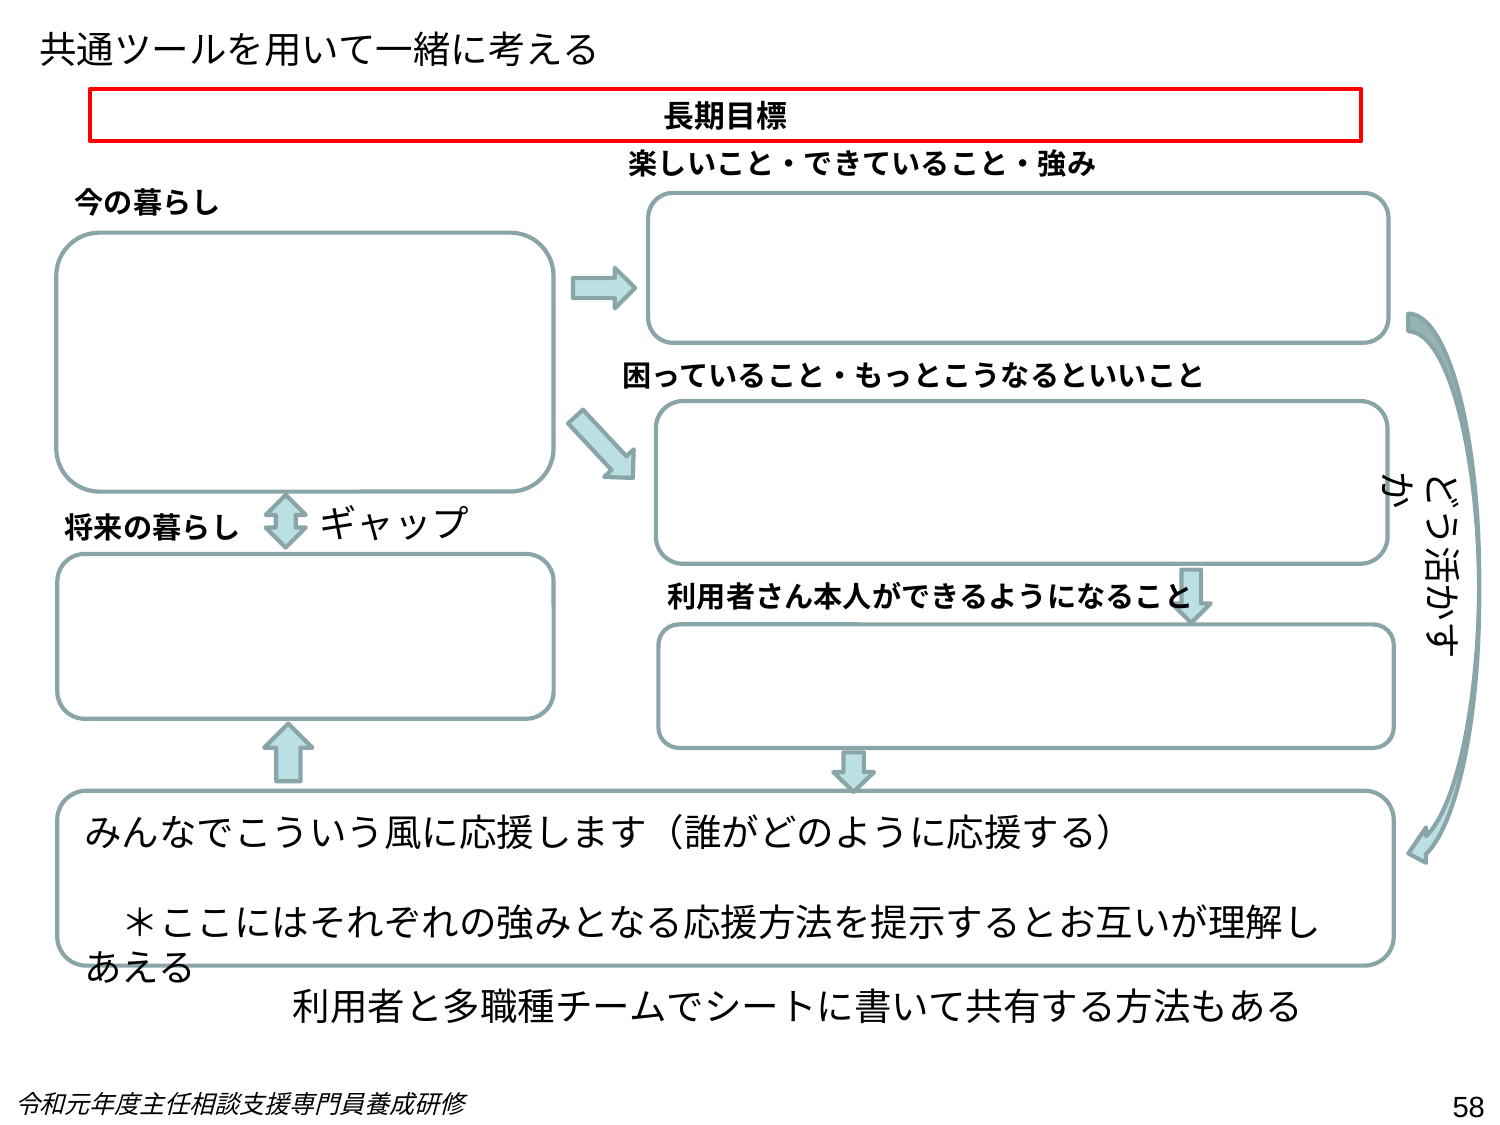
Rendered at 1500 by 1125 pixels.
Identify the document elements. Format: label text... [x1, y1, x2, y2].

text_box 困っていること・もっとこうなるといいこと [607, 349, 1221, 400]
text_box [653, 398, 1390, 566]
text_box ギャップ [304, 492, 484, 553]
text_box [54, 230, 556, 494]
title 長期目標 [90, 88, 1361, 142]
text_box [55, 788, 1396, 968]
text_box [656, 622, 1396, 751]
text_box [570, 265, 638, 311]
text_box [566, 407, 636, 481]
text_box [263, 492, 304, 550]
text_box [646, 190, 1391, 345]
text_box [1406, 461, 1482, 865]
text_box 将来の暮らし [50, 502, 256, 552]
text_box 今の暮らし [59, 176, 236, 227]
text_box 利用者さん本人ができるようになること [652, 570, 1269, 621]
text_box [1406, 311, 1474, 456]
text_box 共通ツールを用いて一緒に考える [24, 18, 615, 79]
slide_number 58 [1149, 1080, 1500, 1125]
text_box 楽しいこと・できていること・強み [613, 138, 1112, 189]
text_box どう活かすか [1397, 456, 1474, 711]
text_box [831, 750, 877, 794]
text_box みんなでこういう風に応援します（誰がどのように応援する） ＊ここにはそれぞれの強みとなる応援方法を提示するとお互いが理解しあえる [69, 801, 1361, 997]
footer 令和元年度主任相談支援専門員養成研修 [0, 1080, 526, 1125]
text_box [55, 551, 556, 721]
text_box 利用者と多職種チームでシートに書いて共有する方法もある [277, 975, 1318, 1036]
text_box [262, 721, 315, 784]
